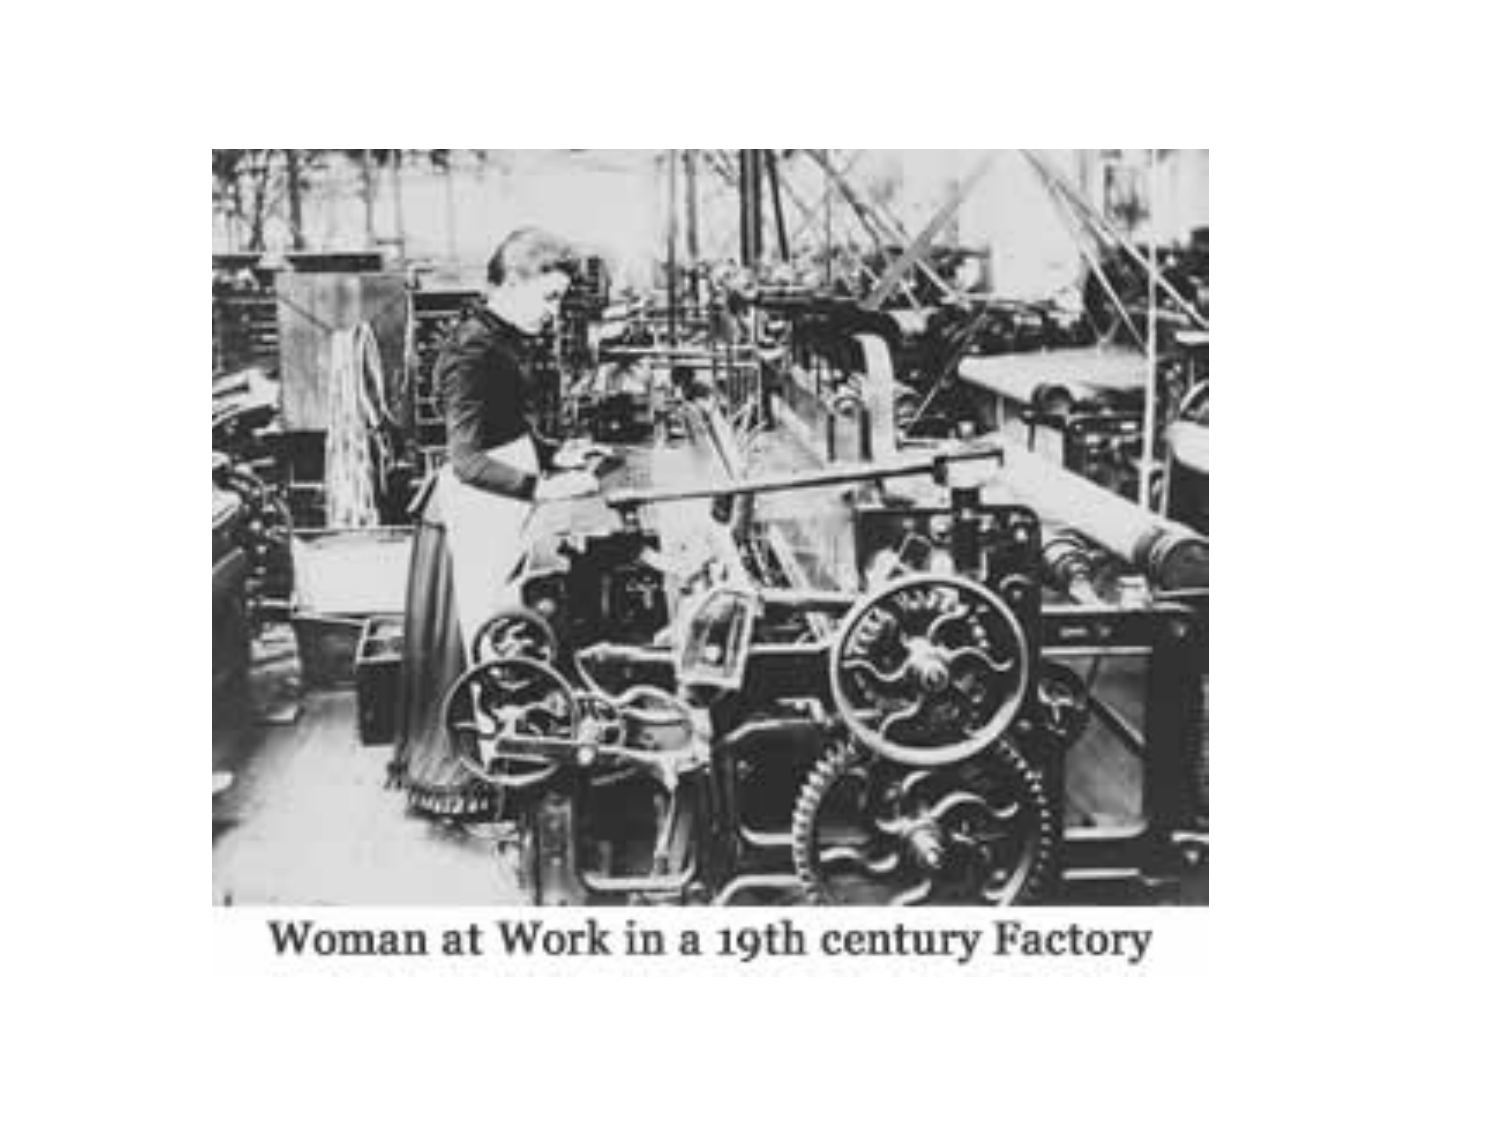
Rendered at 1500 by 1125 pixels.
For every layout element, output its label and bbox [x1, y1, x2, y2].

picture [212, 149, 1209, 977]
